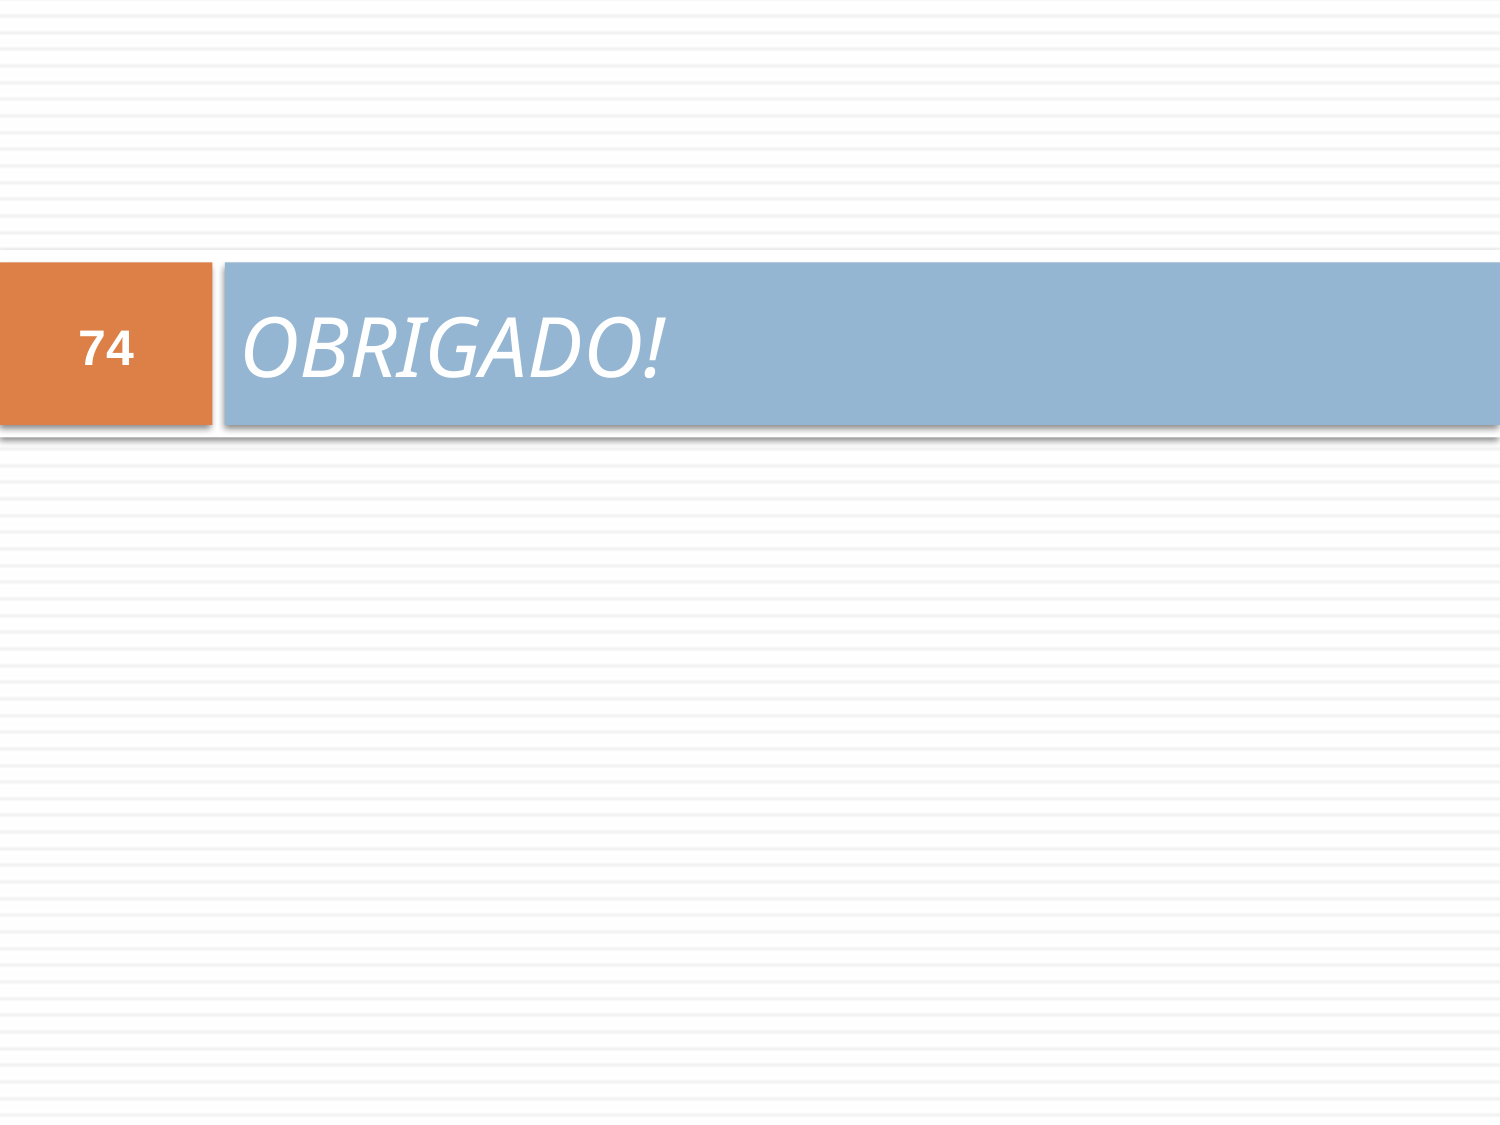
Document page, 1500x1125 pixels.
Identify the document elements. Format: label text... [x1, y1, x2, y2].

title OBRIGADO! [225, 262, 1475, 425]
slide_number 74 [0, 287, 213, 403]
